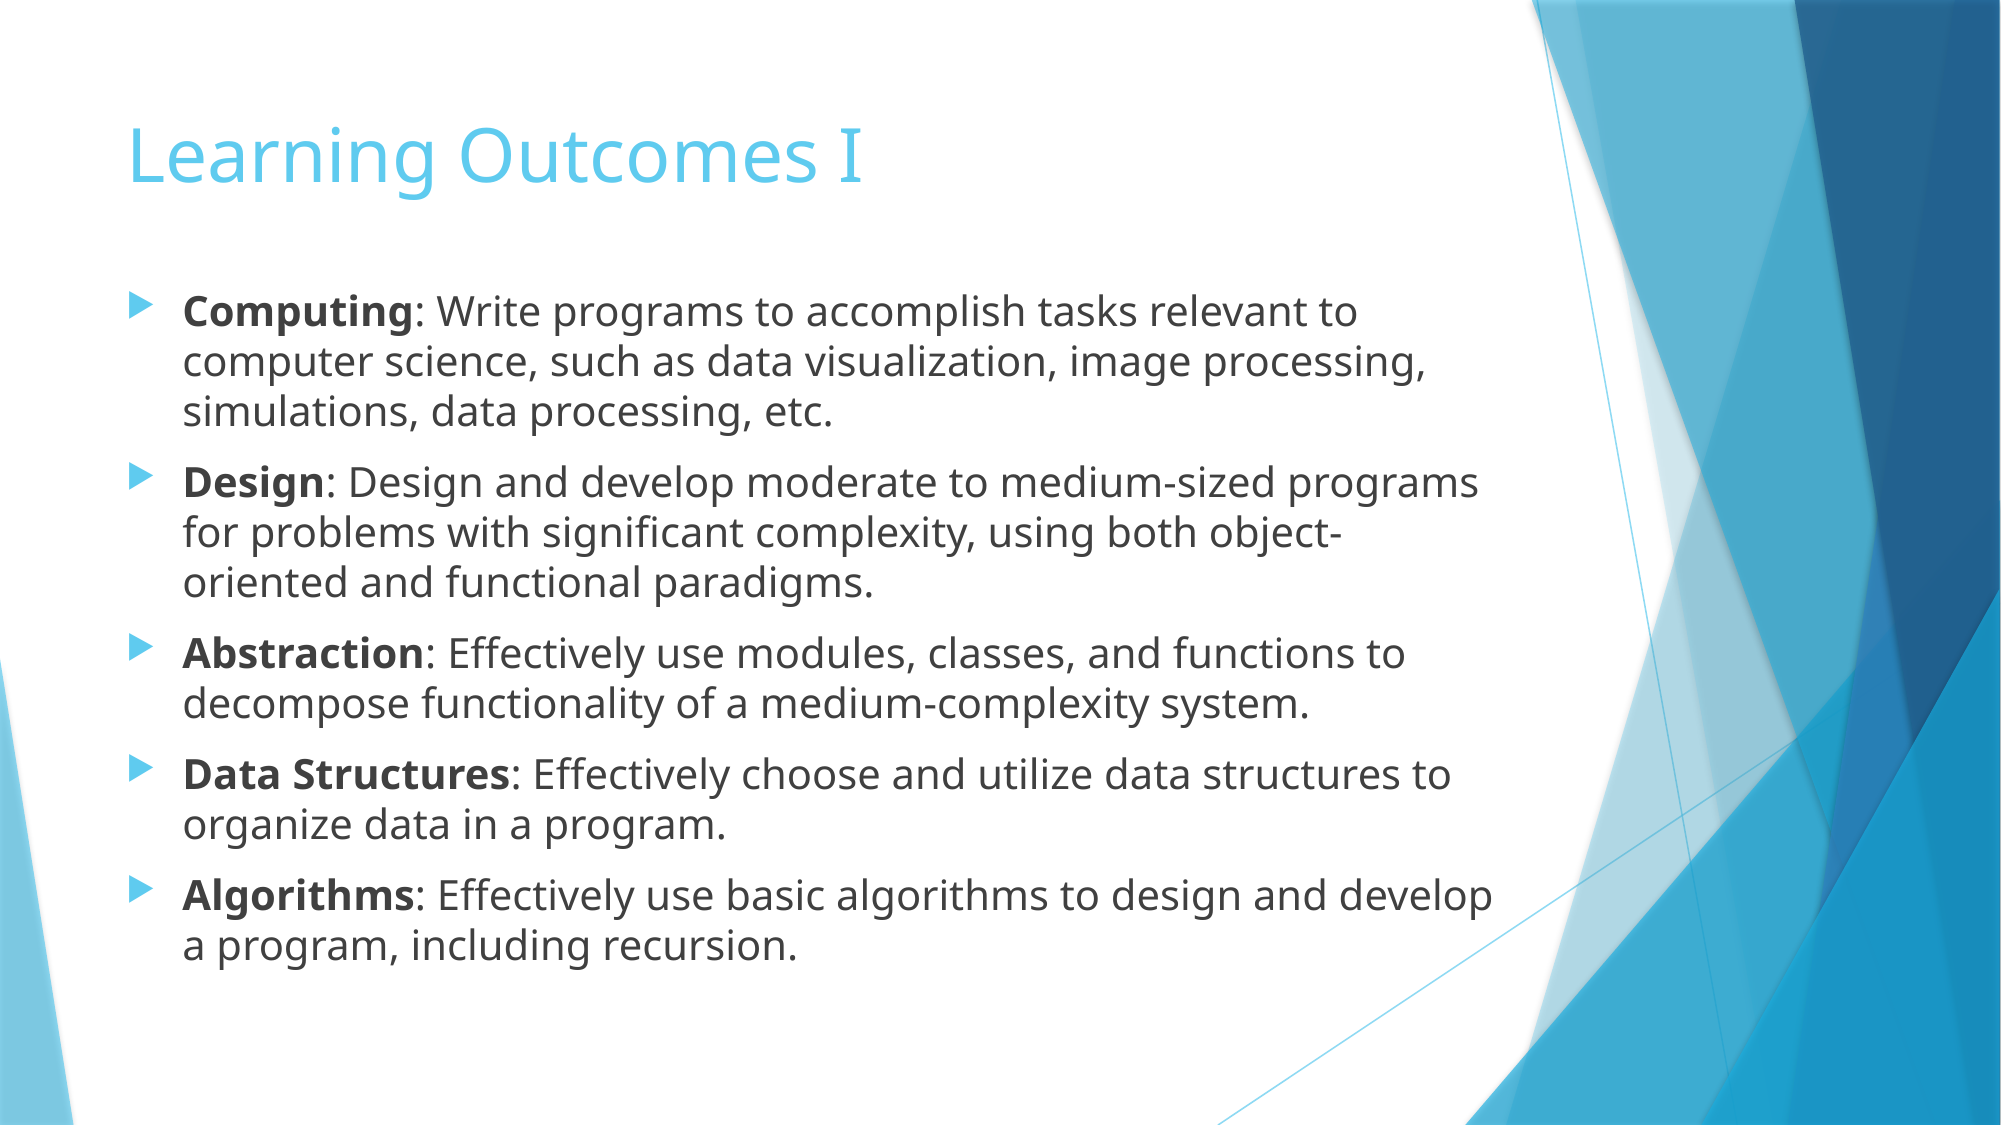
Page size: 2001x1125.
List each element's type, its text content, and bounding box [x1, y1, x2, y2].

title Learning Outcomes I [111, 99, 1522, 276]
list Computing: Write programs to accomplish tasks relevant to computer science, such as data visualization, image processing, simulations, data processing, etc. Design: Design and develop moderate to medium-sized programs for problems with significant complexity, using both object-oriented and functional paradigms. Abstraction: Effectively use modules, classes, and functions to decompose functionality of a medium-complexity system. Data Structures: Effectively choose and utilize data structures to organize data in a program. Algorithms: Effectively use basic algorithms to design and develop a program, including recursion. [111, 276, 1522, 1025]
